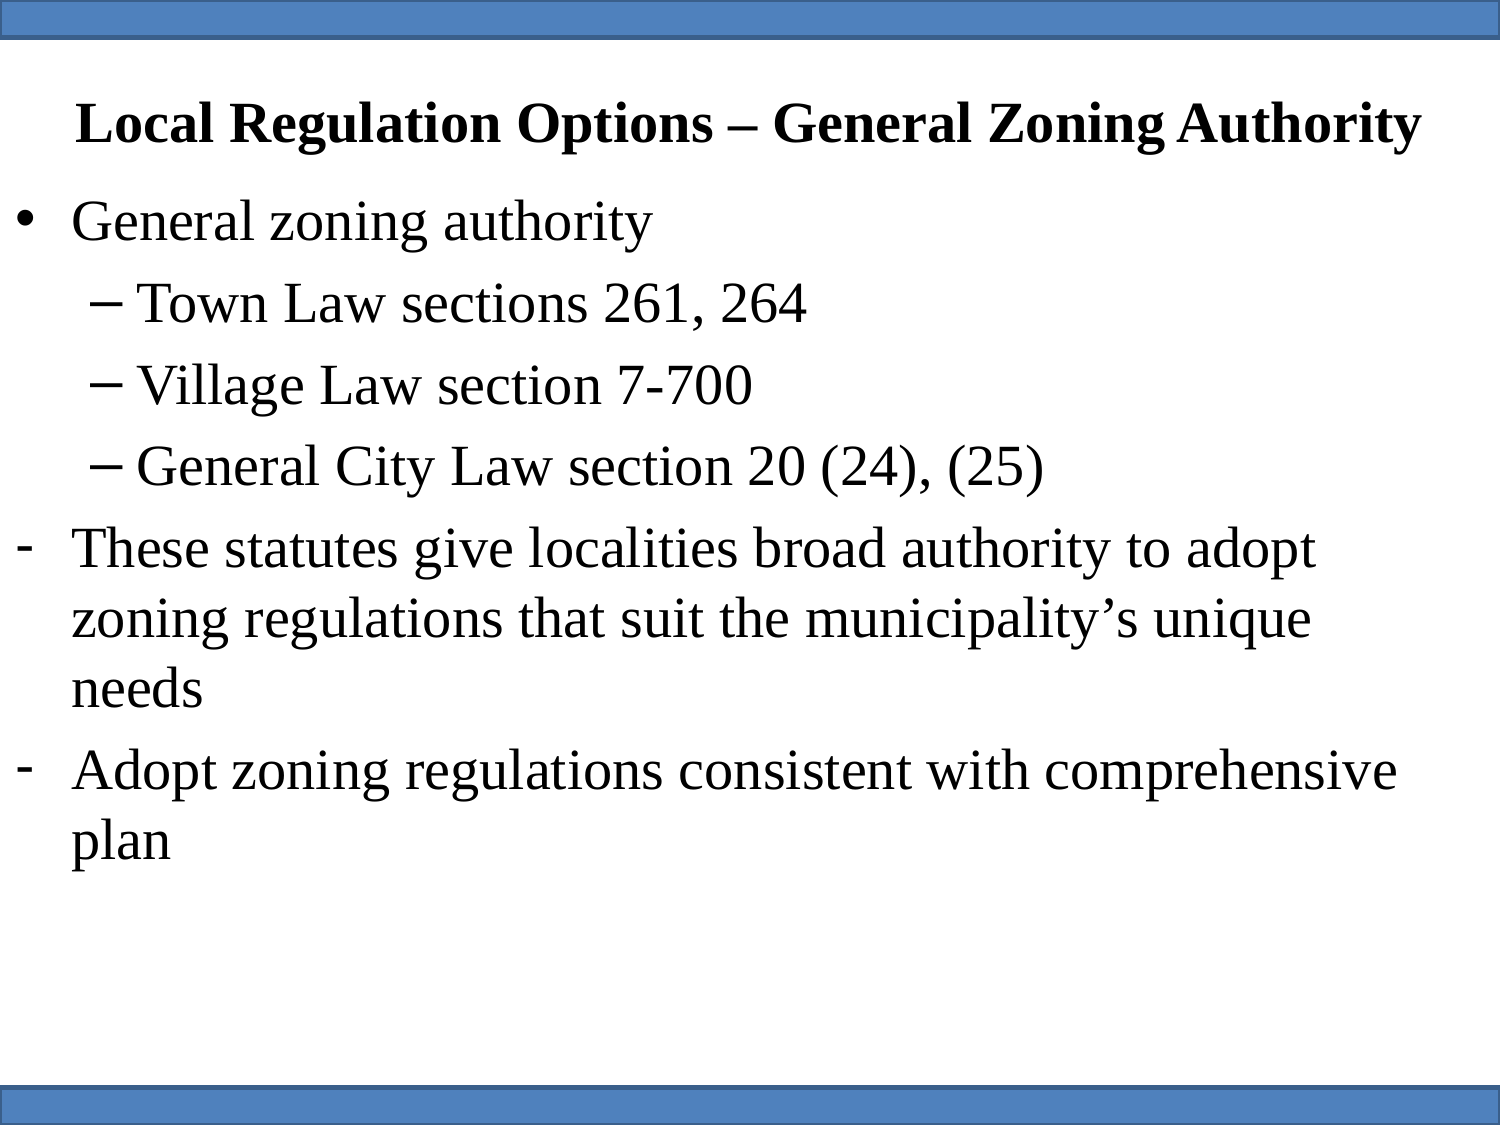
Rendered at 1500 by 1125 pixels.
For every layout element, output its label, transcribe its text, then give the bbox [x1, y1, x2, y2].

text_box [0, 1085, 1500, 1125]
text_box [0, 0, 1500, 40]
list General zoning authority Town Law sections 261, 264 Village Law section 7-700 General City Law section 20 (24), (25) These statutes give localities broad authority to adopt zoning regulations that suit the municipality’s unique needs Adopt zoning regulations consistent with comprehensive plan [0, 174, 1438, 1047]
title Local Regulation Options – General Zoning Authority [50, 62, 1450, 175]
